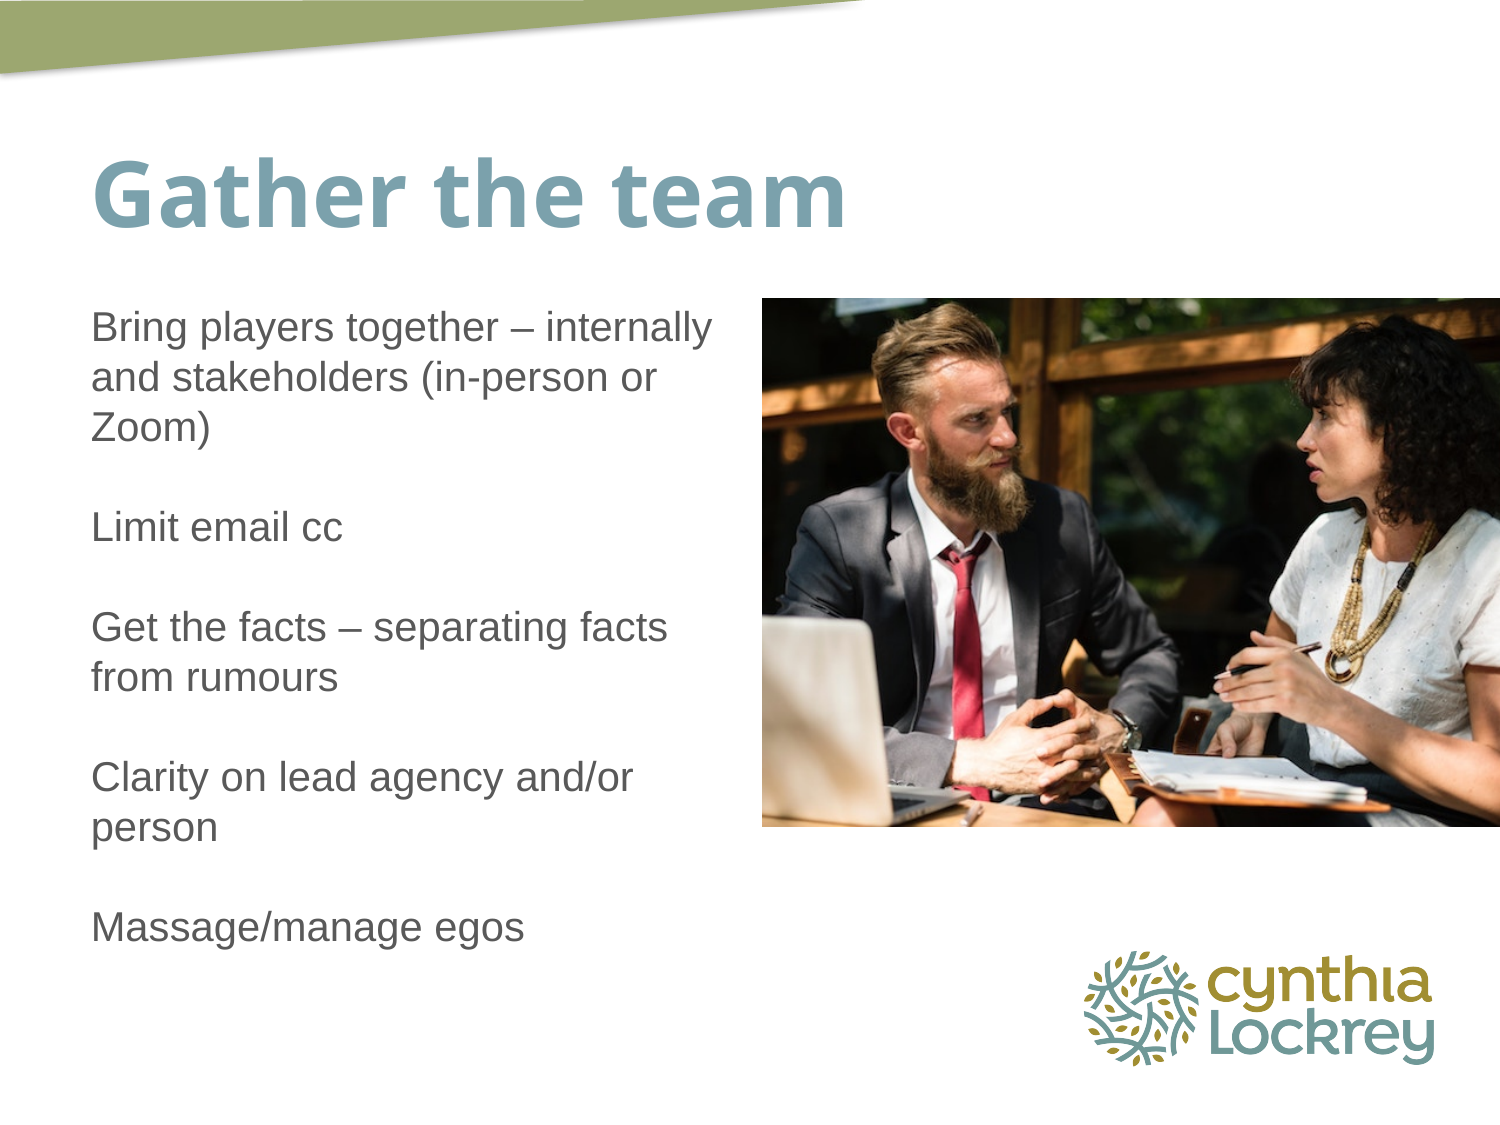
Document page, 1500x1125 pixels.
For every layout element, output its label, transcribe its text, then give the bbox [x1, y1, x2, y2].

picture [1071, 943, 1444, 1074]
text_box Bring players together – internally and stakeholders (in-person or Zoom) Limit email cc Get the facts – separating facts from rumours Clarity on lead agency and/or person Massage/manage egos [76, 292, 739, 820]
text_box [0, 0, 866, 75]
text_box Gather the team [76, 128, 1424, 254]
picture [762, 298, 1500, 827]
